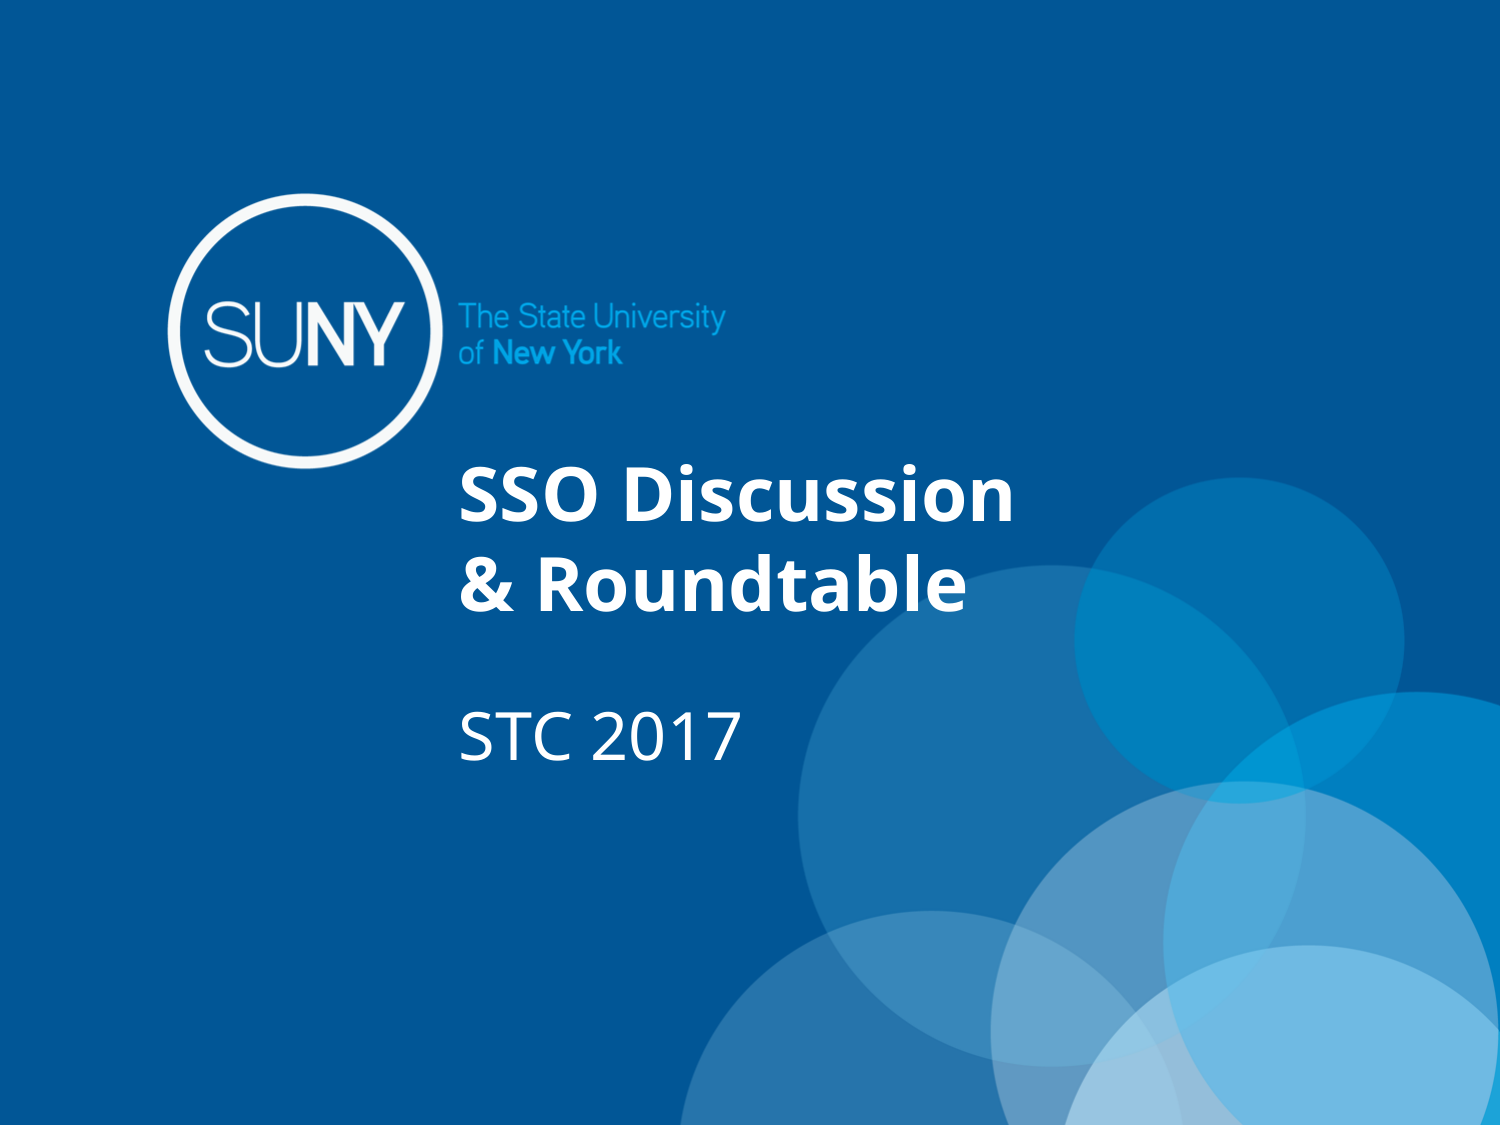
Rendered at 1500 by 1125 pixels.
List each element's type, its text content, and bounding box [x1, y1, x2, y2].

picture [0, 0, 1500, 1125]
subtitle STC 2017 [443, 686, 1444, 974]
title SSO Discussion & Roundtable [443, 435, 1444, 638]
